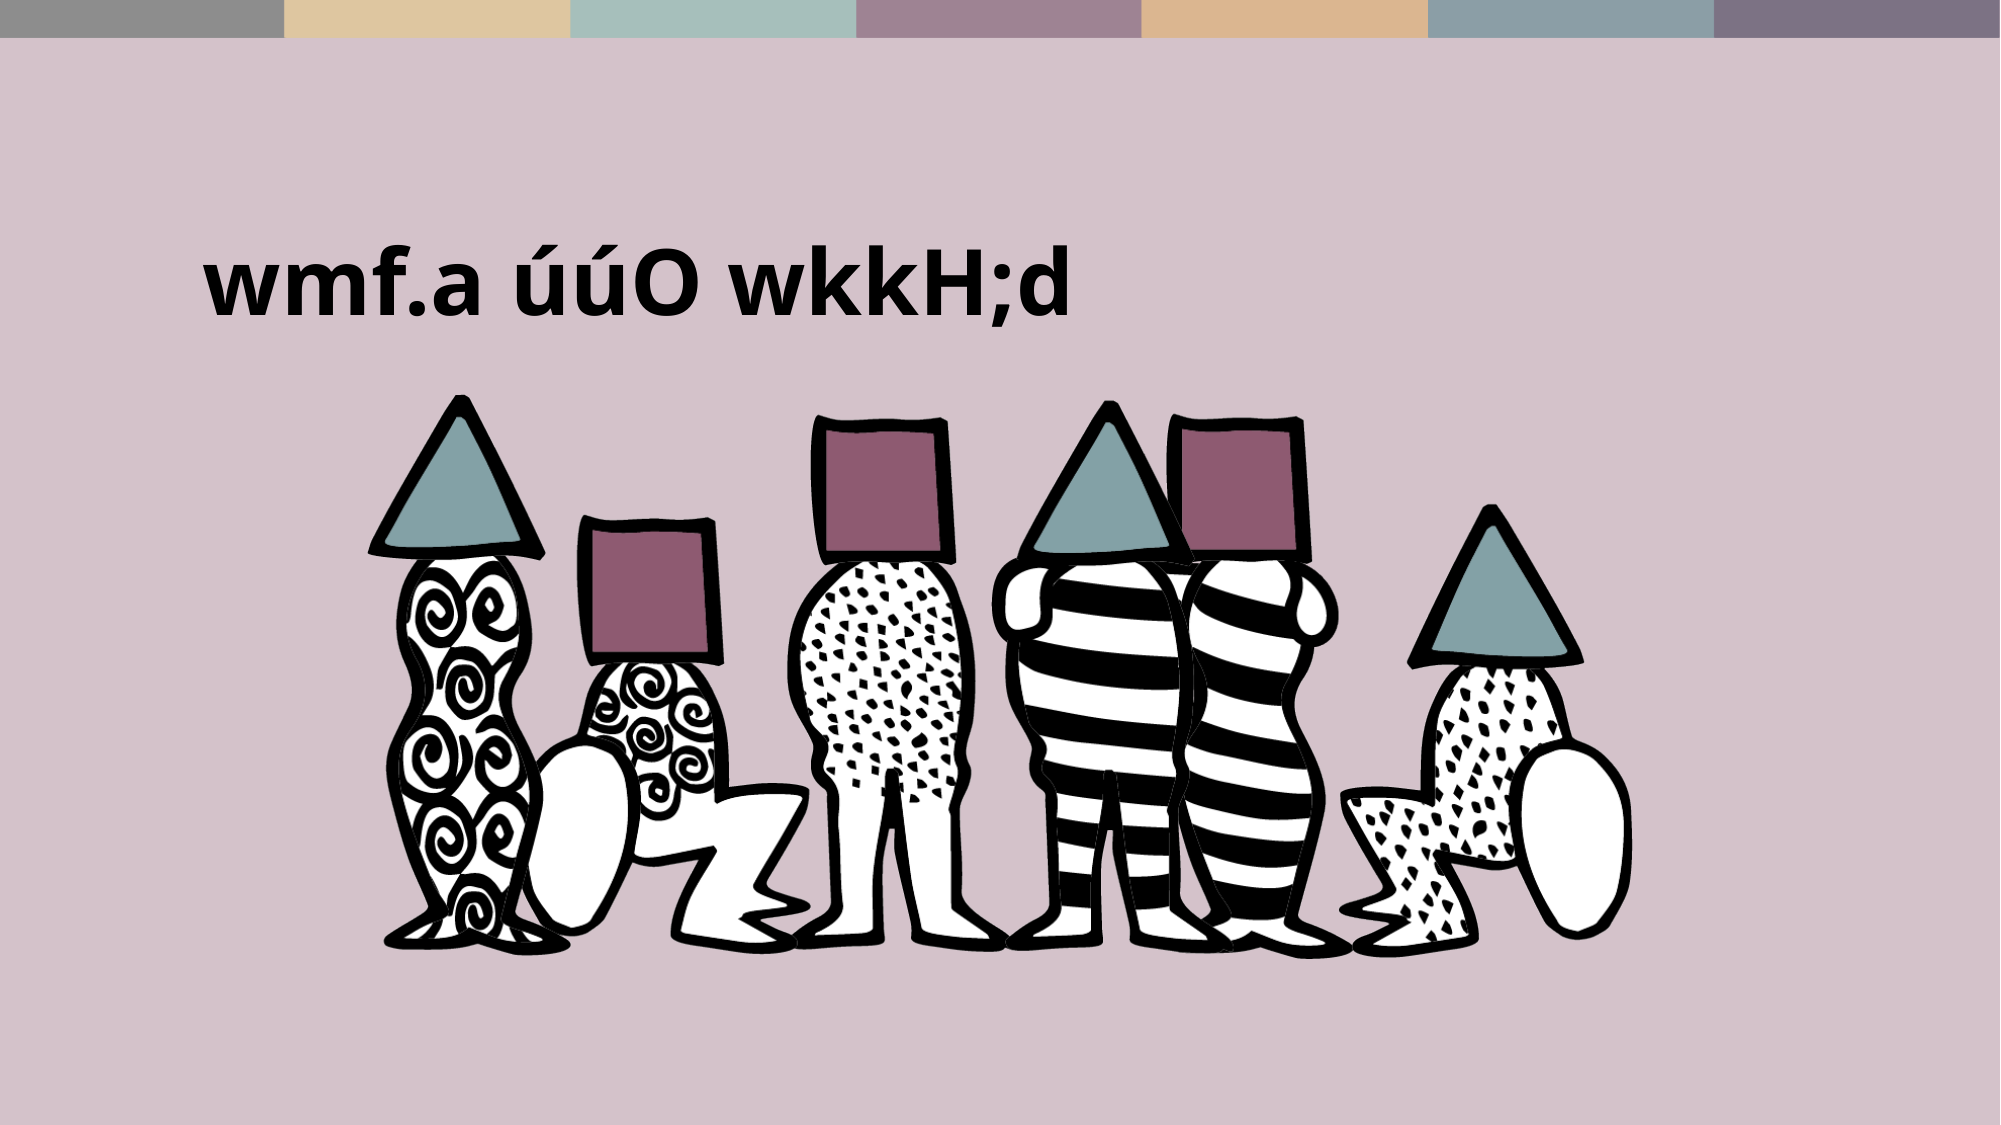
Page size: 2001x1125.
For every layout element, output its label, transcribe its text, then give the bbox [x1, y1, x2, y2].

picture [0, 0, 2000, 38]
text_box wmf.a úúO wkkH;d [187, 216, 1945, 342]
picture [367, 394, 1633, 959]
